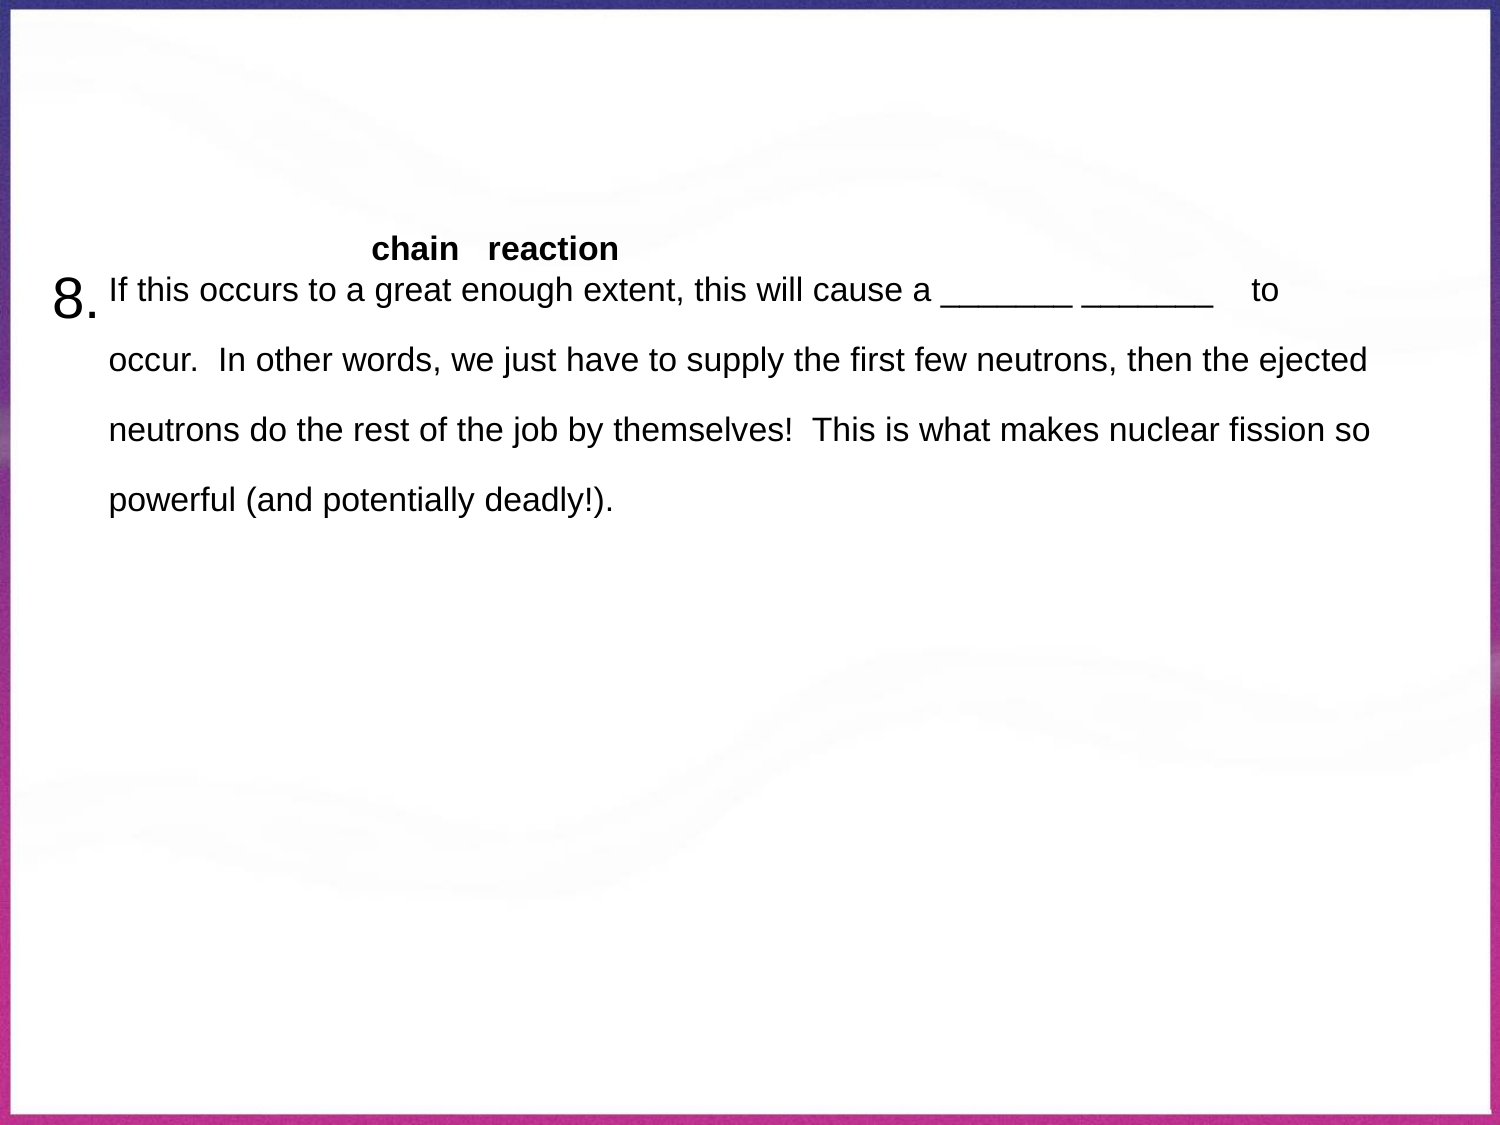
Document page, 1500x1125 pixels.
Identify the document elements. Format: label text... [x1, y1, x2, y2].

text_box If this occurs to a great enough extent, this will cause a _______ _______ to occur. In other words, we just have to supply the first few neutrons, then the ejected neutrons do the rest of the job by themselves! This is what makes nuclear fission so powerful (and potentially deadly!). [37, 253, 1388, 618]
text_box chain reaction [337, 212, 913, 298]
picture [0, 0, 1500, 1125]
